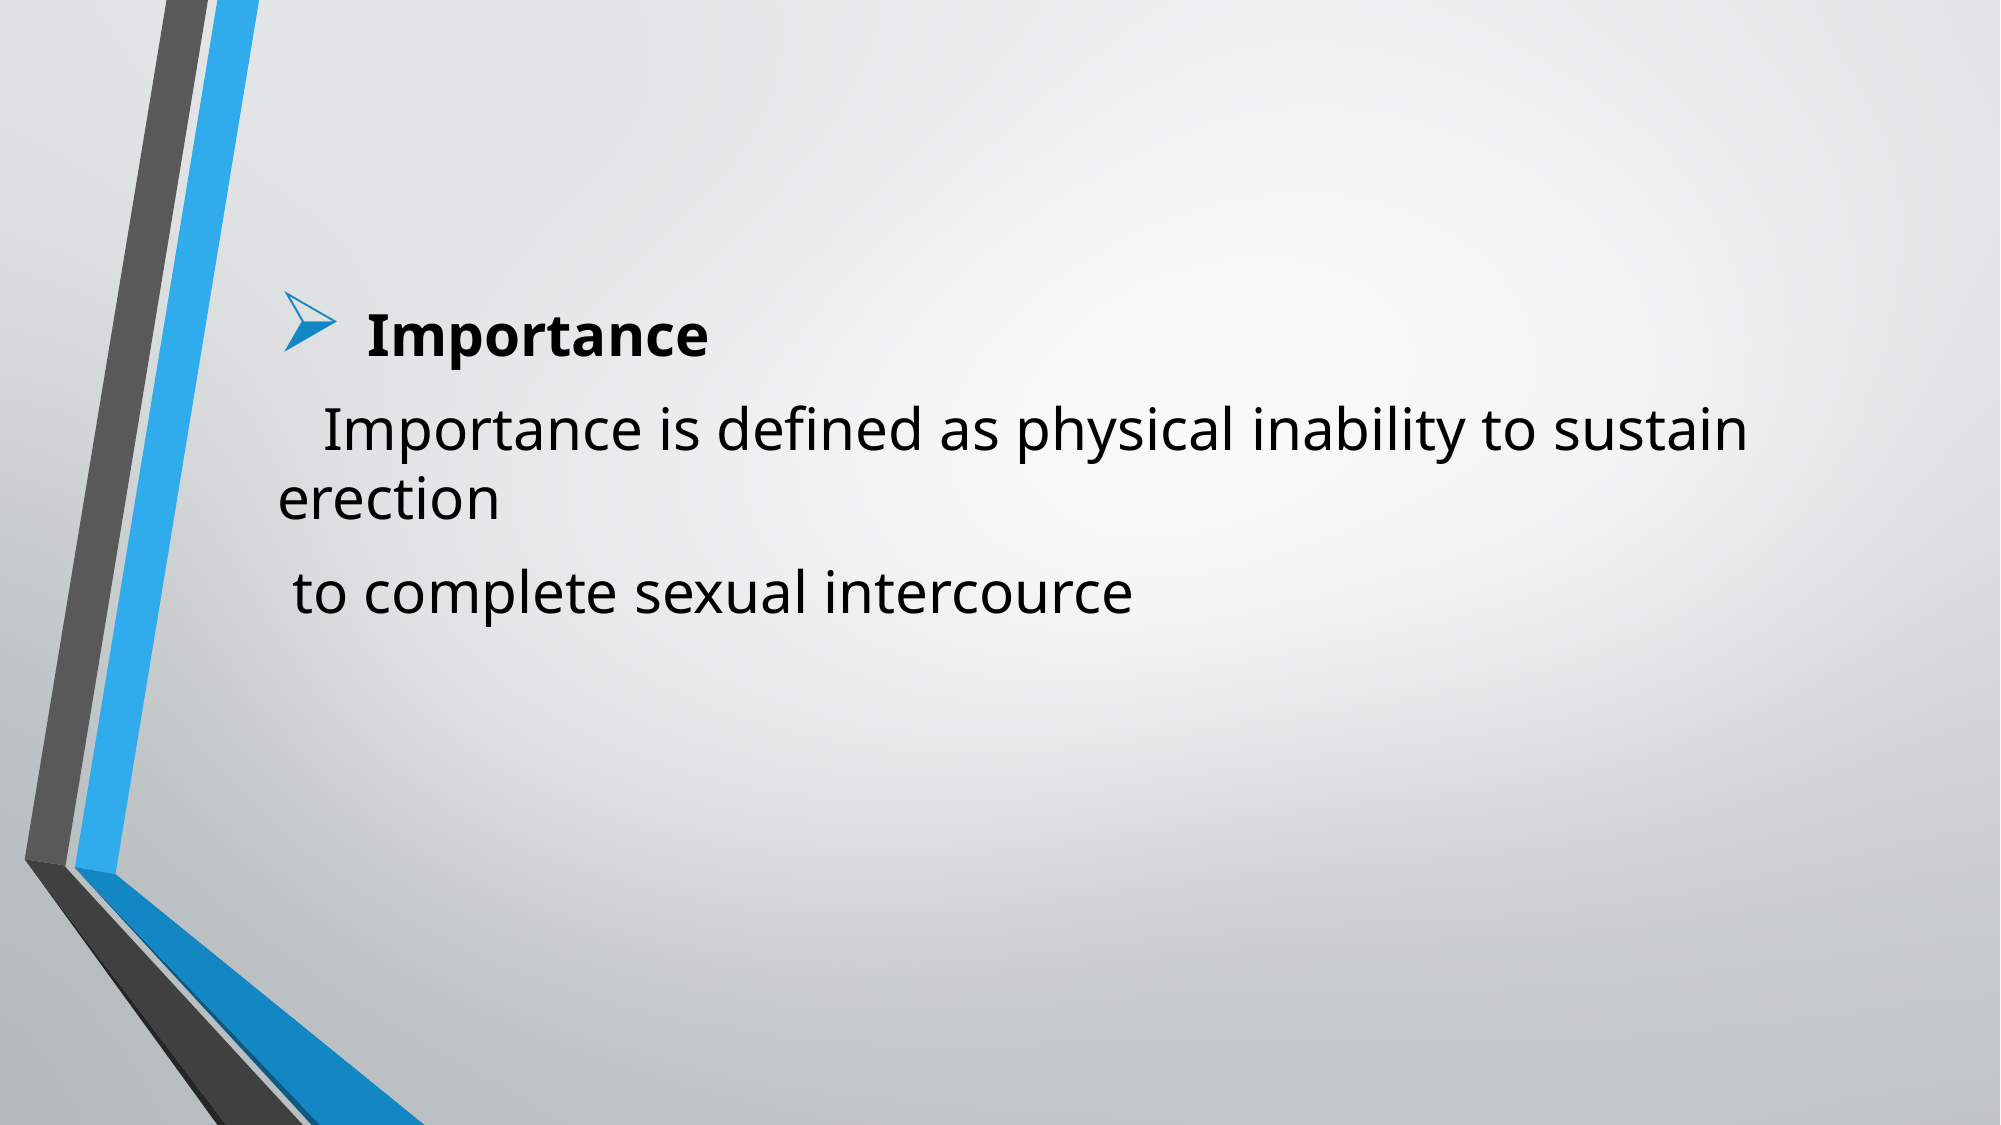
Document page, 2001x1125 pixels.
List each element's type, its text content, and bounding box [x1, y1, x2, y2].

list Importance Importance is defined as physical inability to sustain erection to complete sexual intercource [262, 290, 1906, 803]
